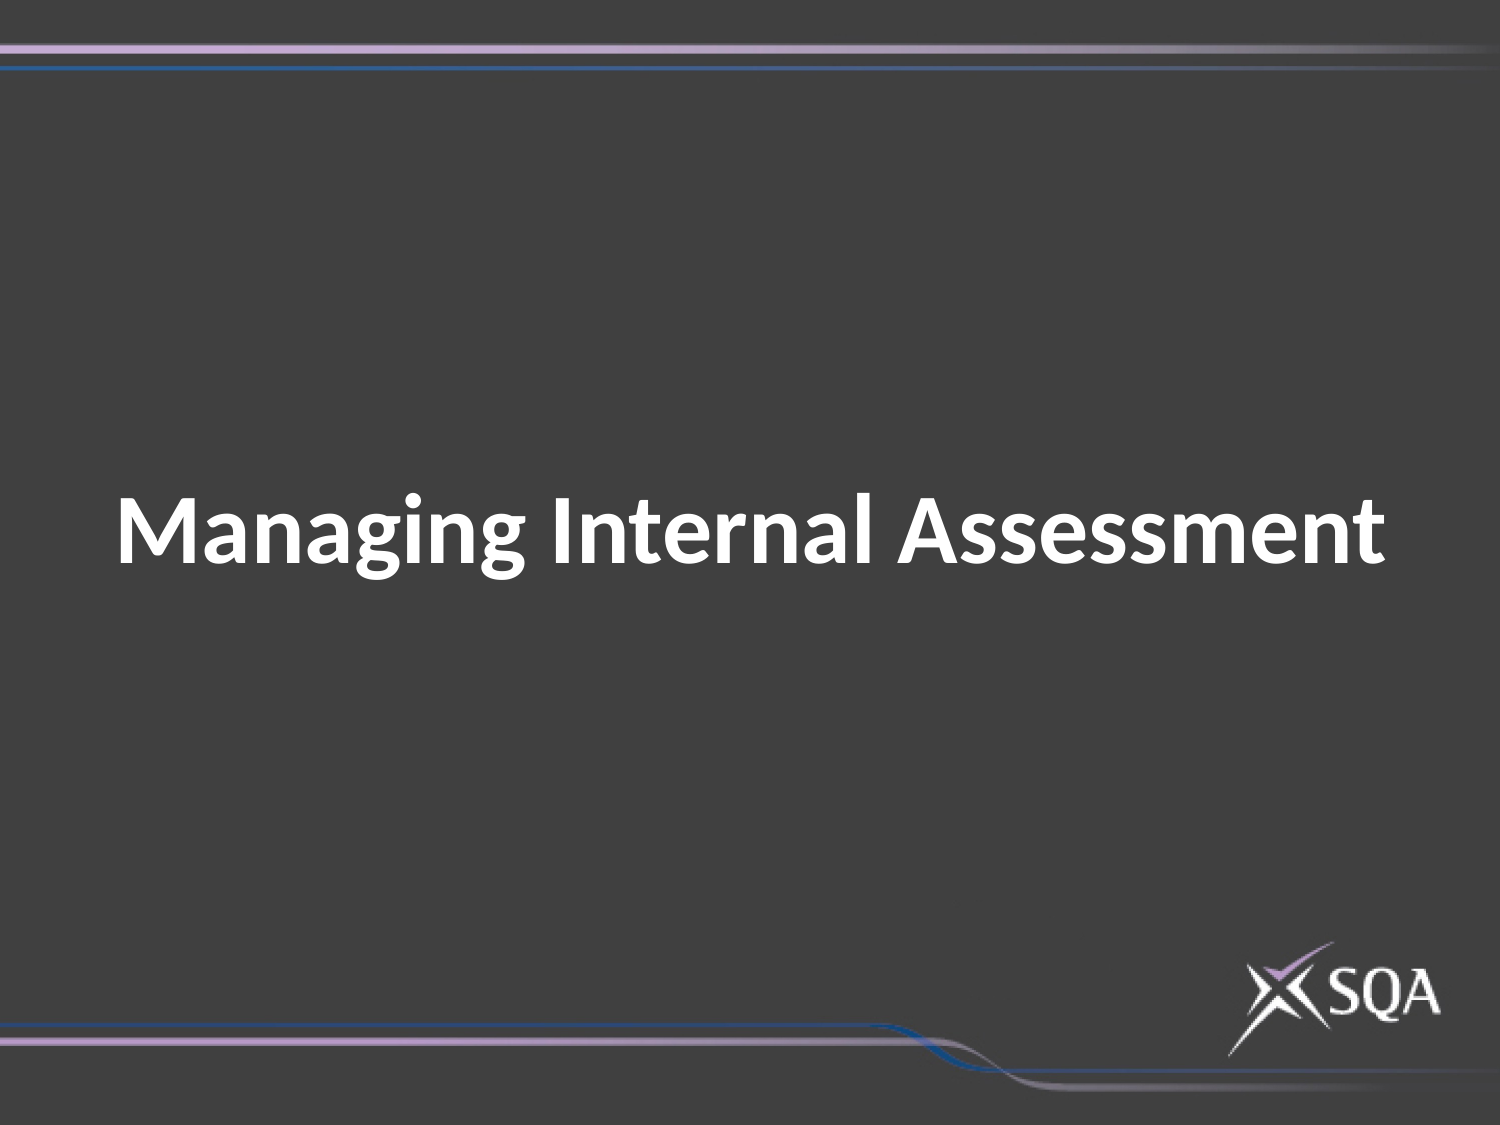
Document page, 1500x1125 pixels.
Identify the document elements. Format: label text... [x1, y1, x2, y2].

picture [0, 0, 1500, 1125]
title Managing Internal Assessment [76, 456, 1427, 644]
